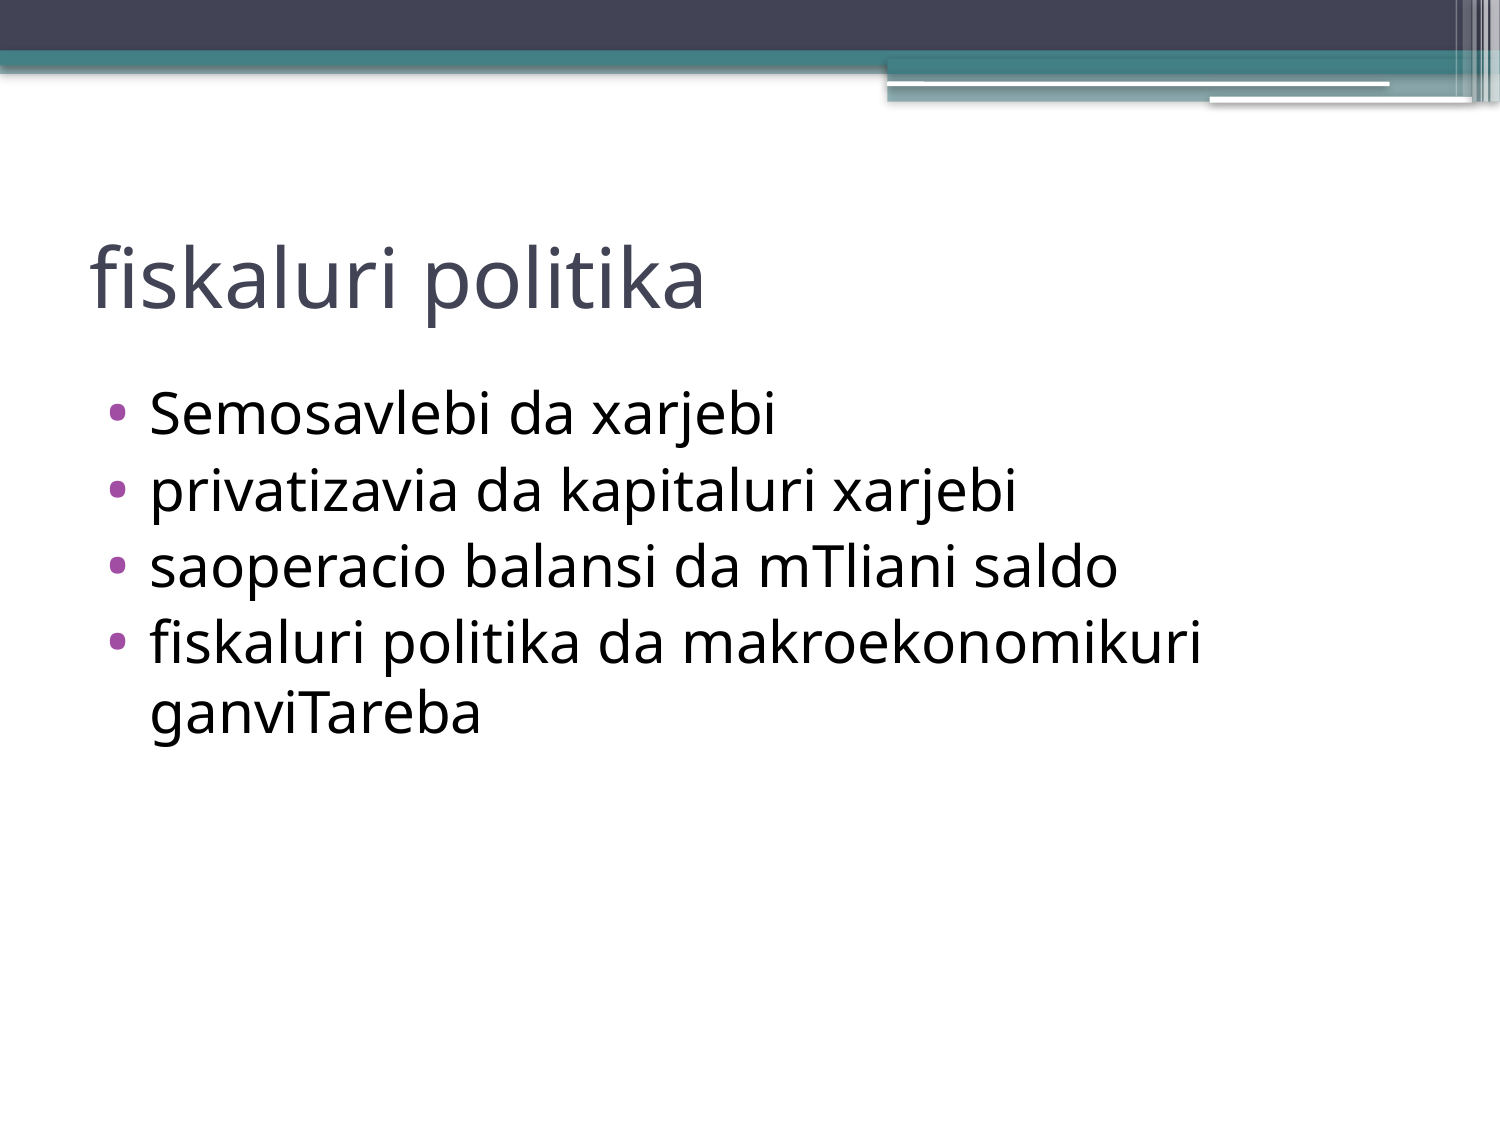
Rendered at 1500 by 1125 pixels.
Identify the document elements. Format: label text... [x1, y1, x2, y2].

title fiskaluri politika [75, 187, 1425, 363]
list Semosavlebi da xarjebi privatizavia da kapitaluri xarjebi saoperacio balansi da mTliani saldo fiskaluri politika da makroekonomikuri ganviTareba [75, 368, 1425, 1079]
